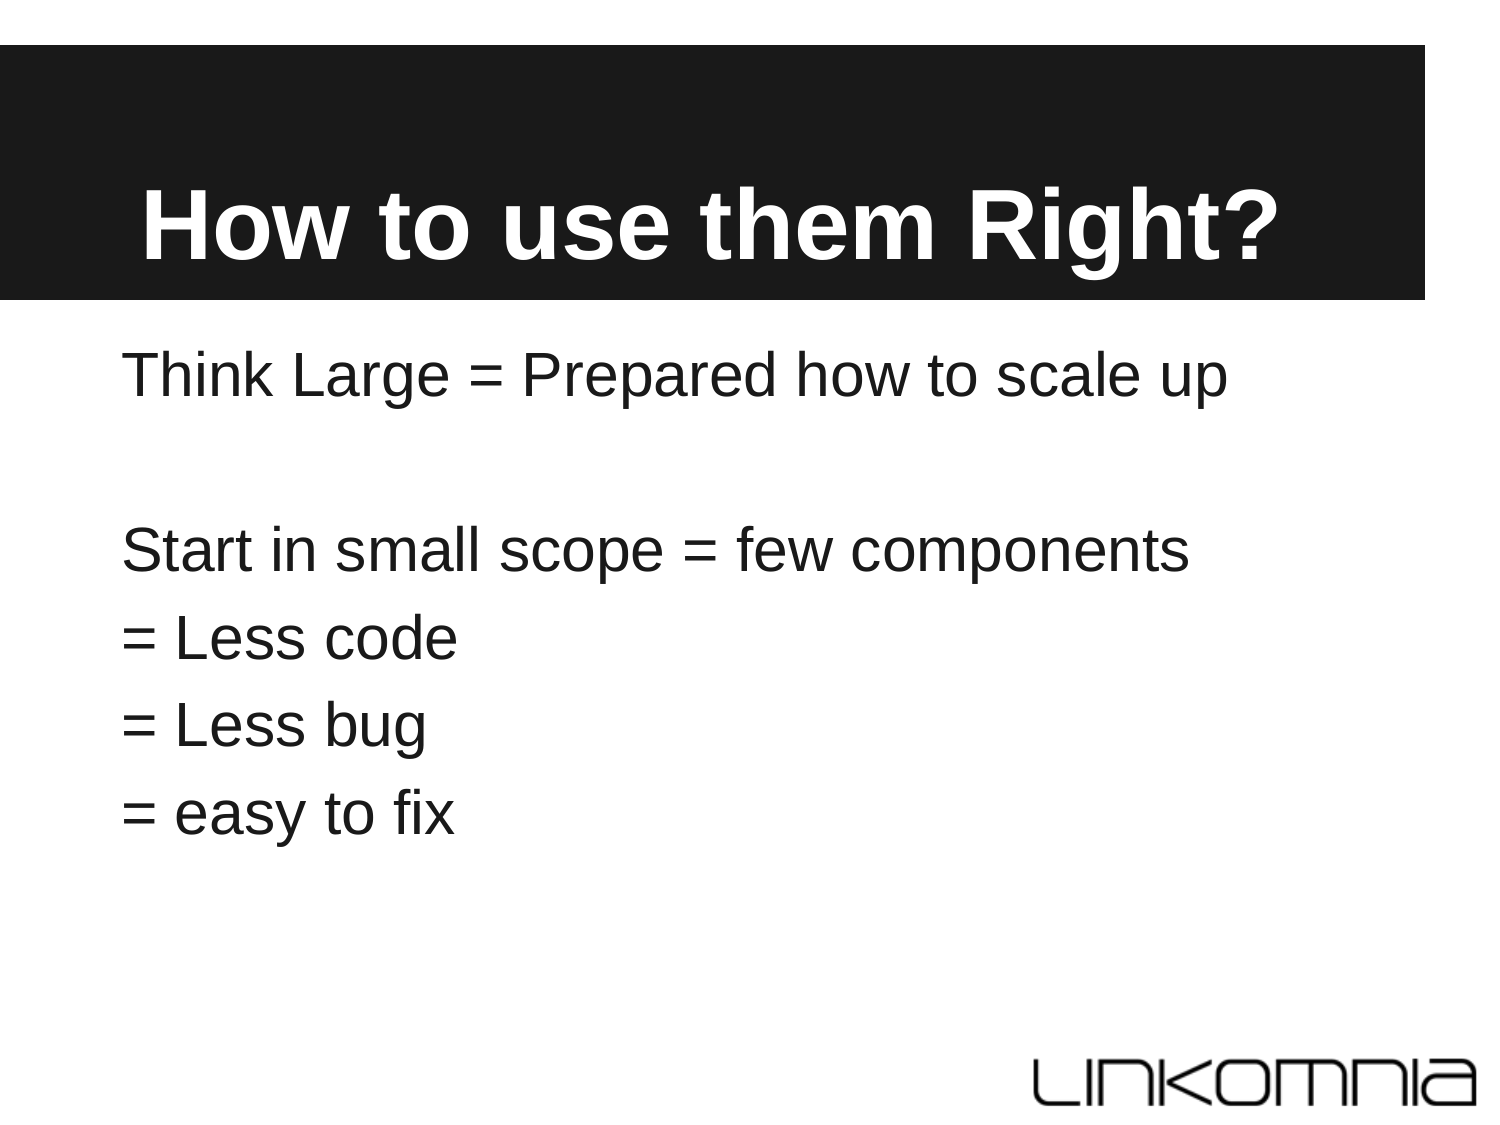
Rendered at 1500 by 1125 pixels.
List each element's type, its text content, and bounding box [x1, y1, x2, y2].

list Think Large = Prepared how to scale up Start in small scope = few components = Less code = Less bug = easy to fix [75, 319, 1425, 1078]
title How to use them Right? [75, 45, 1425, 295]
text_box [1032, 1057, 1480, 1108]
